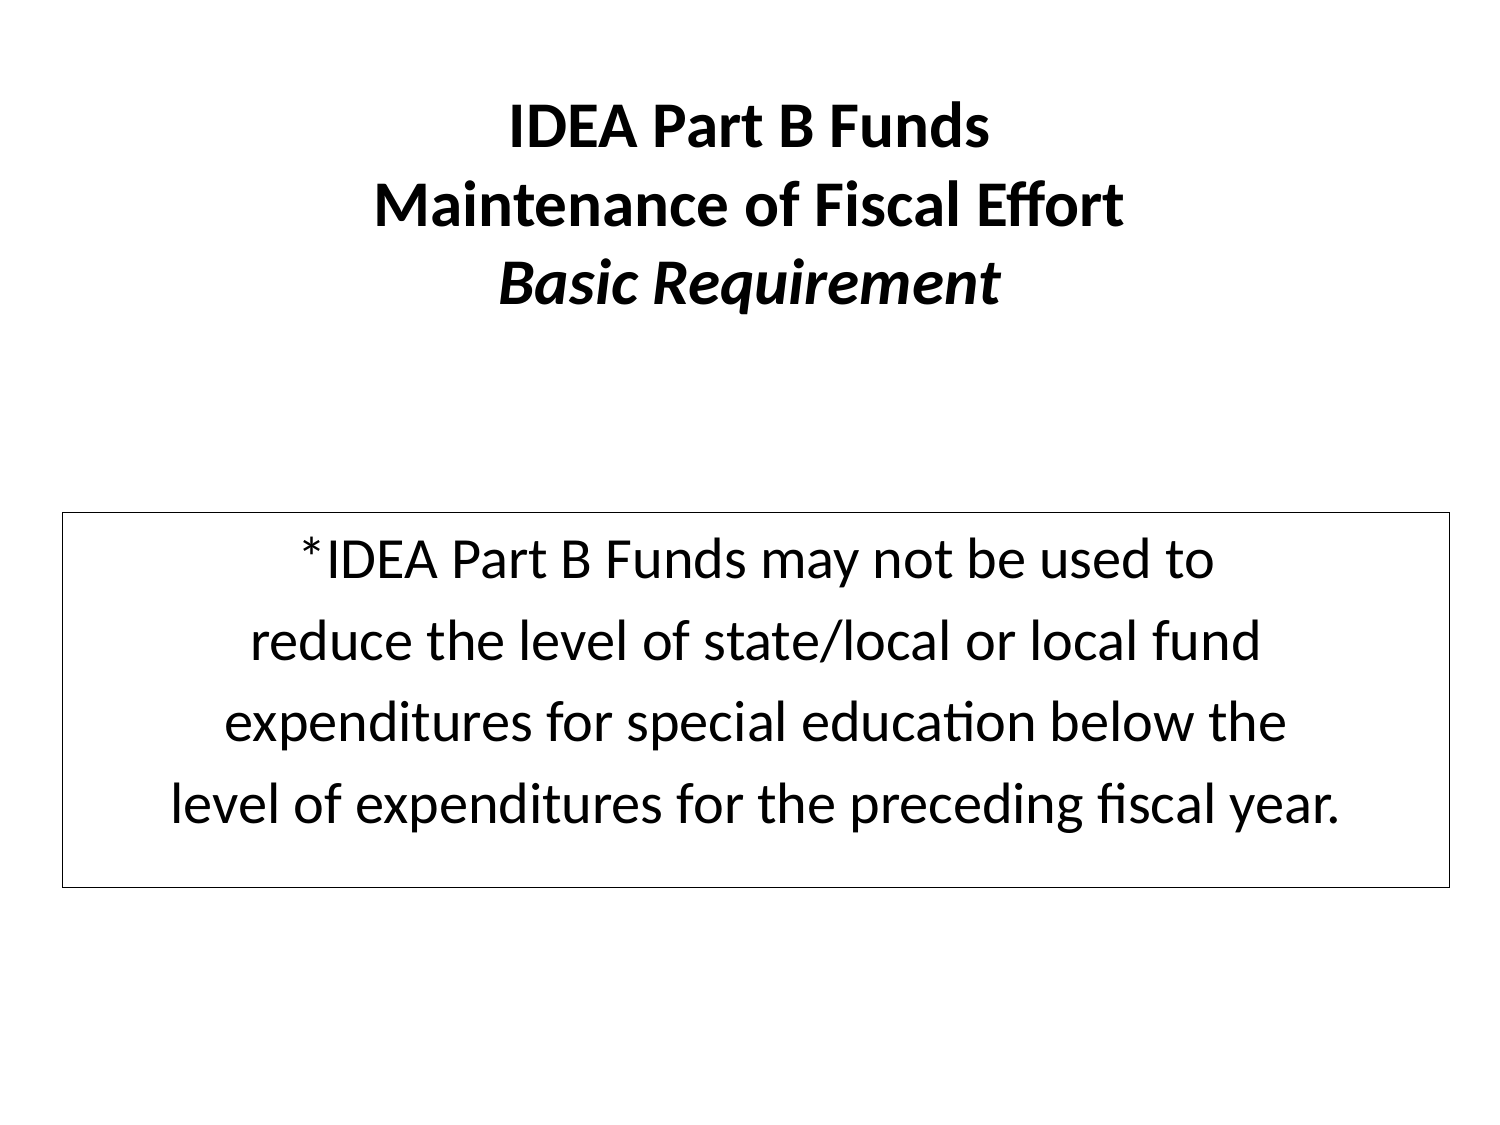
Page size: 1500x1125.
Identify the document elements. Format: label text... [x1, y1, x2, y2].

title IDEA Part B Funds Maintenance of Fiscal Effort Basic Requirement [75, 75, 1425, 325]
list *IDEA Part B Funds may not be used to reduce the level of state/local or local fund expenditures for special education below the level of expenditures for the preceding fiscal year. [62, 512, 1450, 888]
